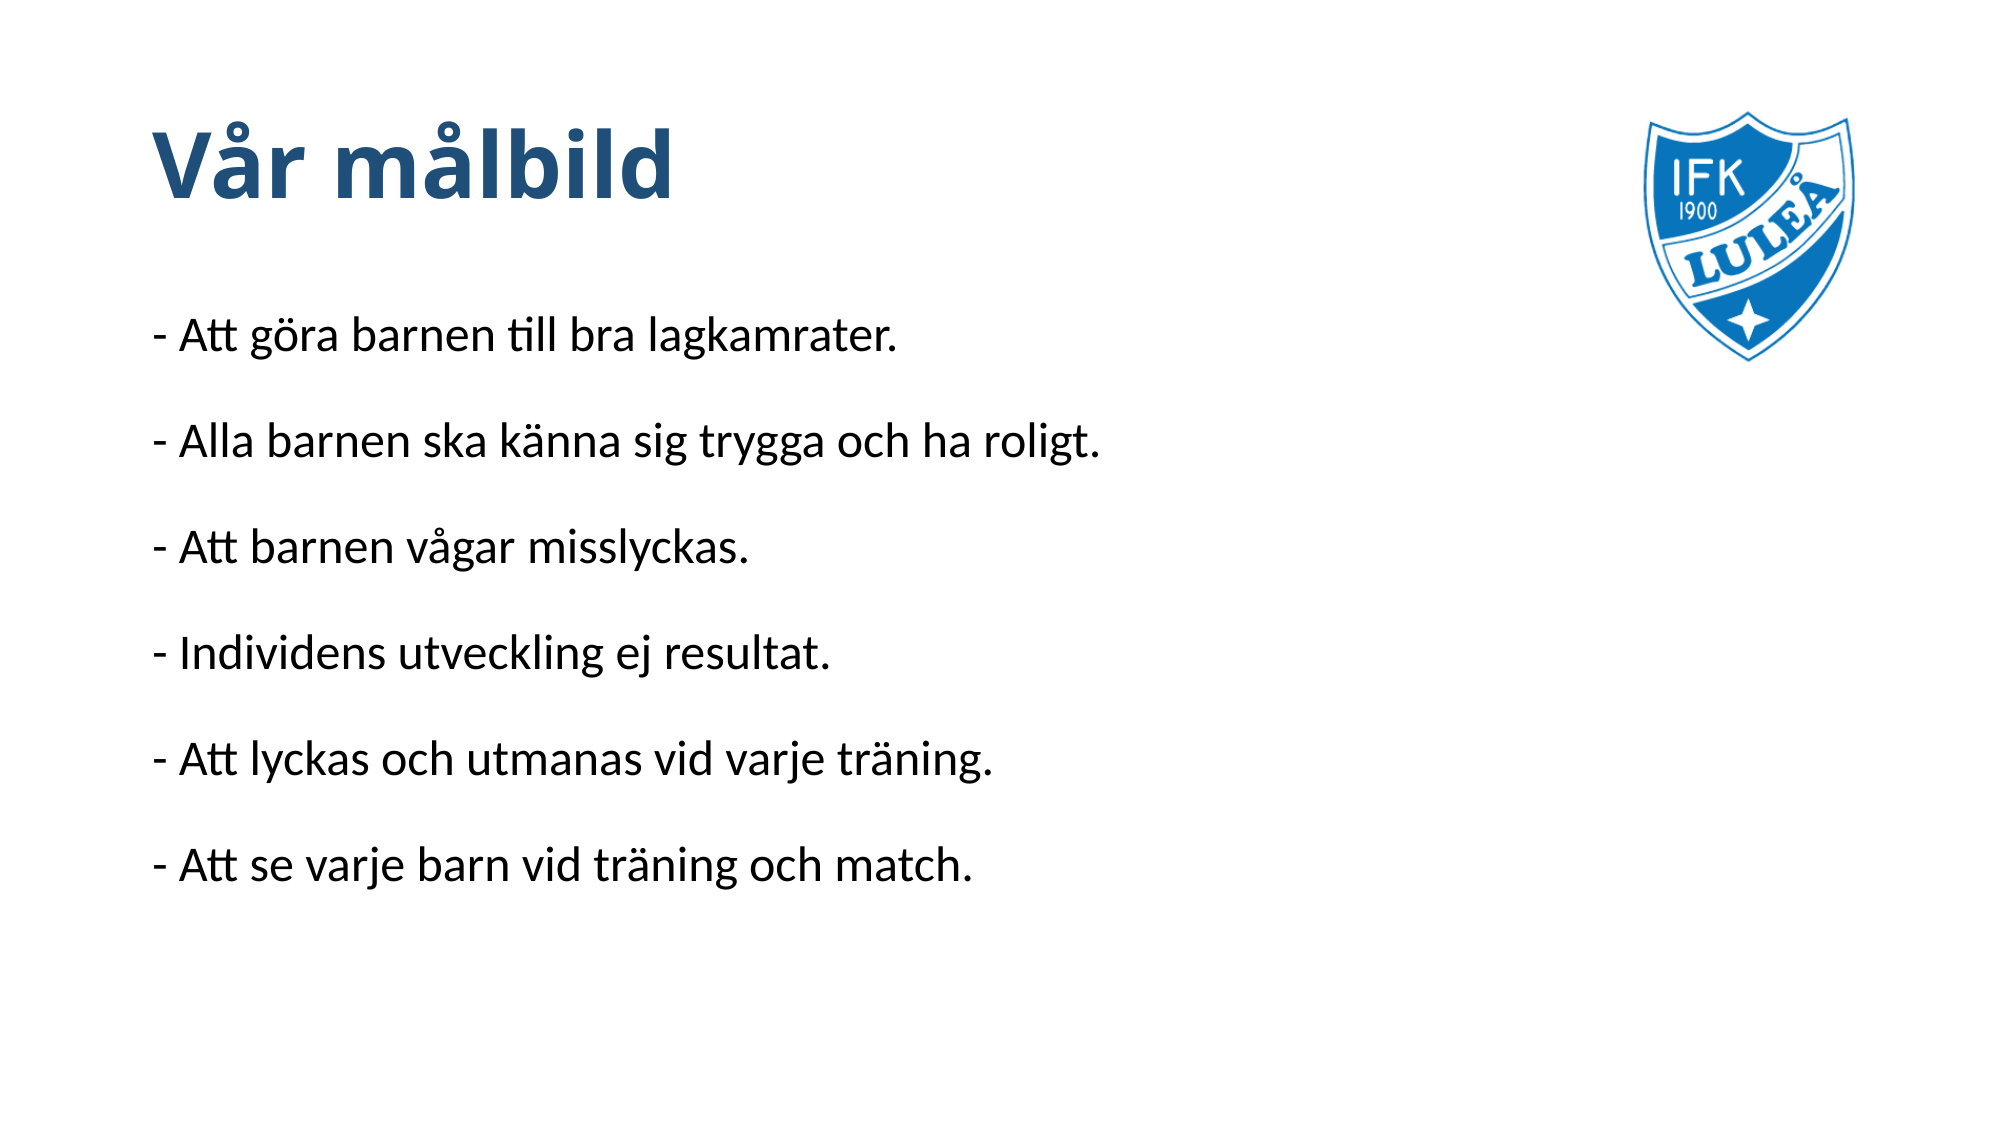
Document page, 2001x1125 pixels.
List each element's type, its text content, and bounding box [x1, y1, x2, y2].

picture [1610, 83, 1875, 373]
list - Att göra barnen till bra lagkamrater. - Alla barnen ska känna sig trygga och ha roligt. - Att barnen vågar misslyckas. - Individens utveckling ej resultat. - Att lyckas och utmanas vid varje träning. - Att se varje barn vid träning och match. [137, 299, 1863, 1014]
title Vår målbild [137, 59, 1863, 278]
